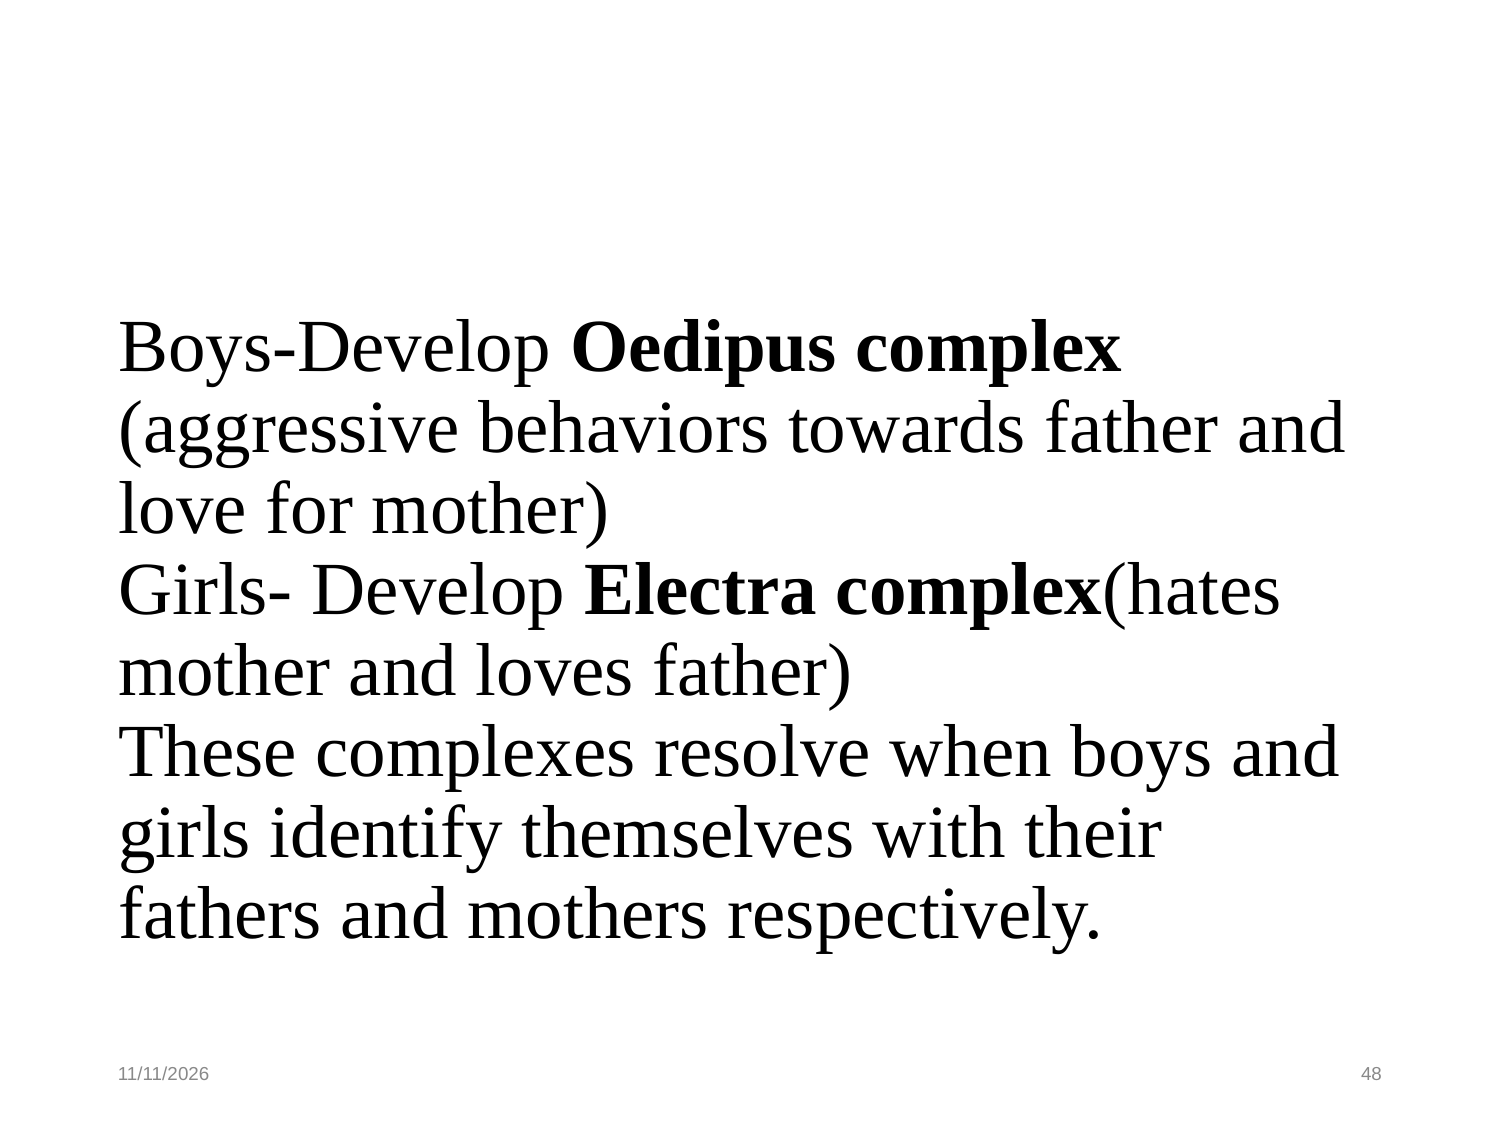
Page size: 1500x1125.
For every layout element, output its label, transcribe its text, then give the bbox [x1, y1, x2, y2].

text_box 10/16/19 [103, 1042, 441, 1103]
text_box 48 [1059, 1042, 1397, 1103]
list Boys-Develop Oedipus complex (aggressive behaviors towards father and love for mother) Girls- Develop Electra complex(hates mother and loves father) These complexes resolve when boys and girls identify themselves with their fathers and mothers respectively. [103, 299, 1397, 1014]
